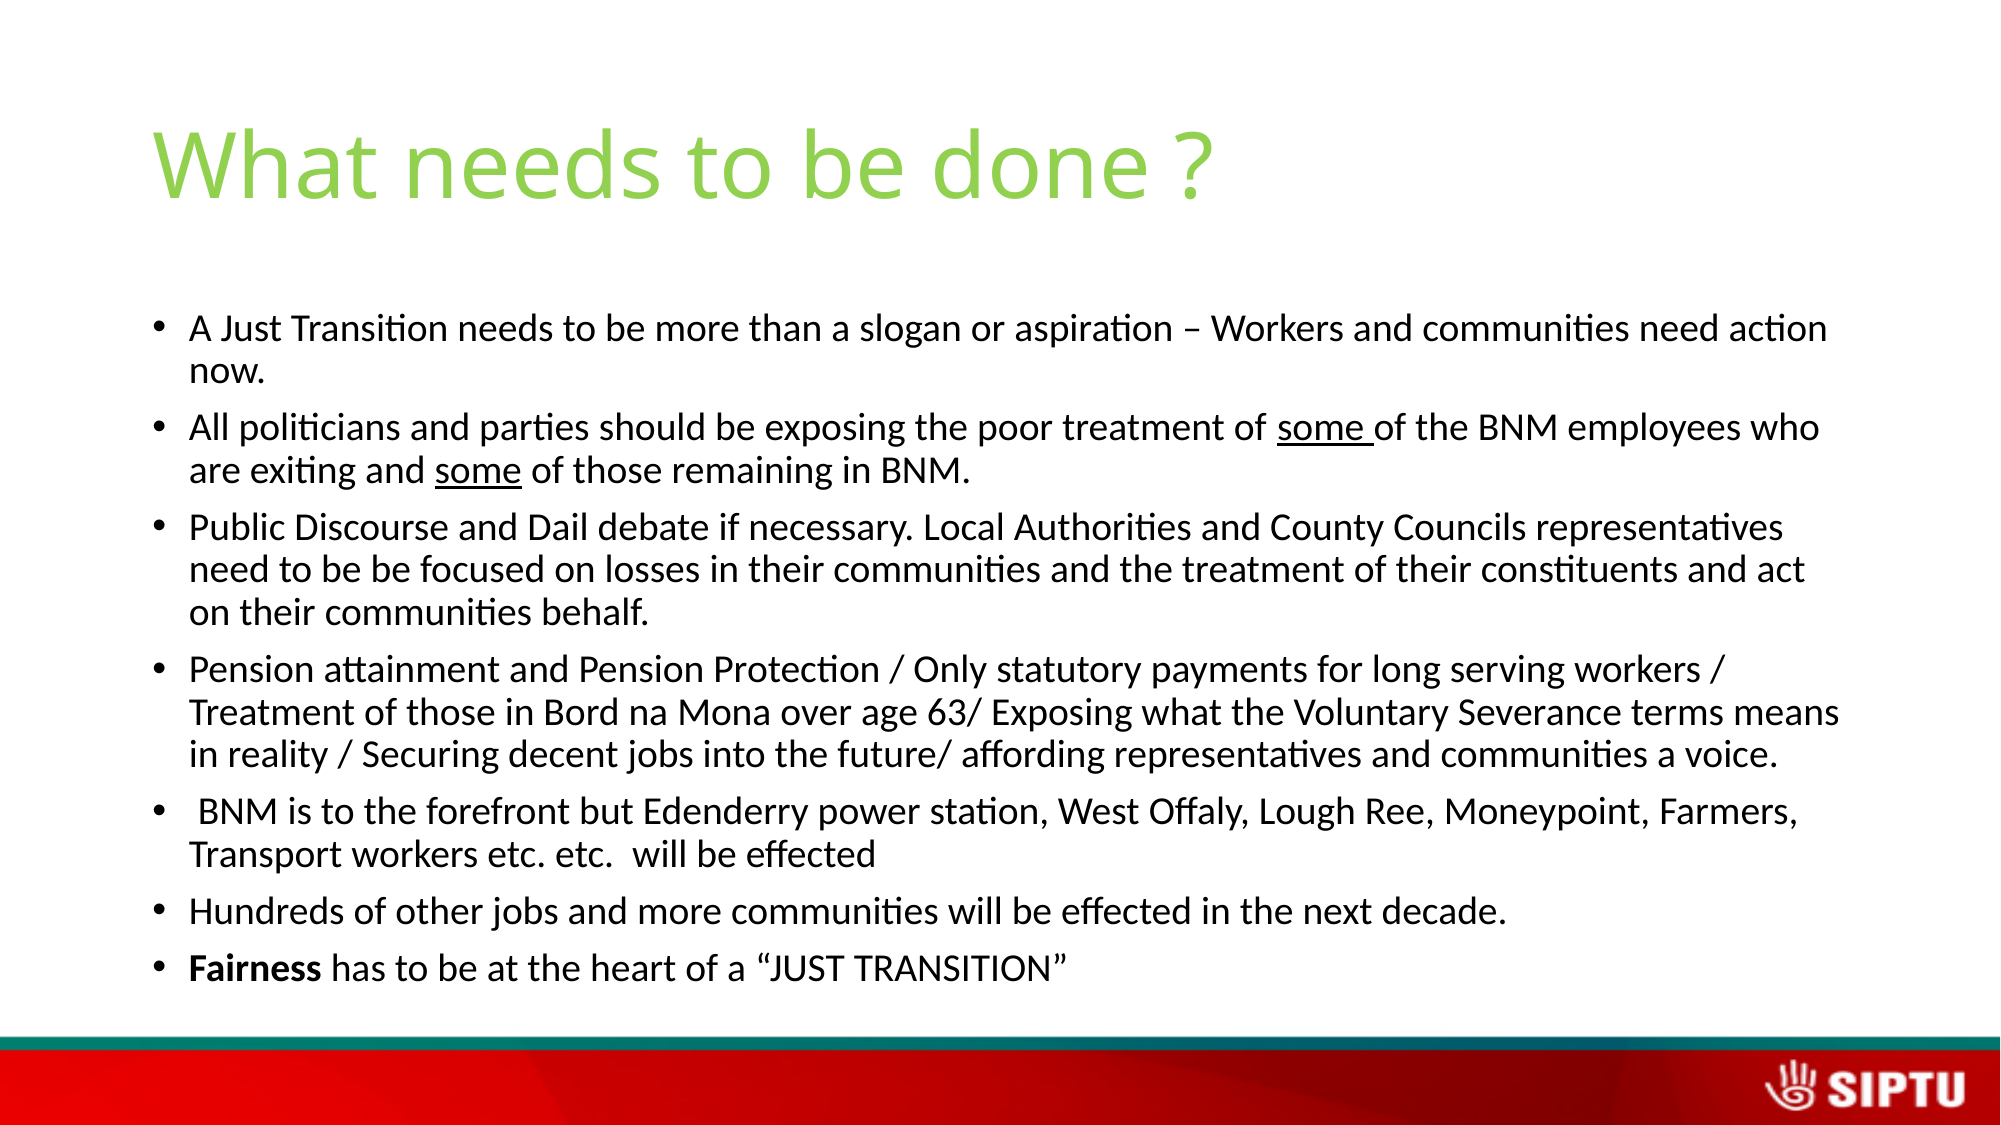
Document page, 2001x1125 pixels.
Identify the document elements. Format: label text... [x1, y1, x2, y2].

title What needs to be done ? [137, 59, 1863, 278]
list A Just Transition needs to be more than a slogan or aspiration – Workers and communities need action now. All politicians and parties should be exposing the poor treatment of some of the BNM employees who are exiting and some of those remaining in BNM. Public Discourse and Dail debate if necessary. Local Authorities and County Councils representatives need to be be focused on losses in their communities and the treatment of their constituents and act on their communities behalf. Pension attainment and Pension Protection / Only statutory payments for long serving workers / Treatment of those in Bord na Mona over age 63/ Exposing what the Voluntary Severance terms means in reality / Securing decent jobs into the future/ affording representatives and communities a voice. BNM is to the forefront but Edenderry power station, West Offaly, Lough Ree, Moneypoint, Farmers, Transport workers etc. etc. will be effected Hundreds of other jobs and more communities will be effected in the next decade. Fairness has to be at the heart of a “JUST TRANSITION” [137, 299, 1863, 1014]
picture [0, 0, 2001, 1125]
